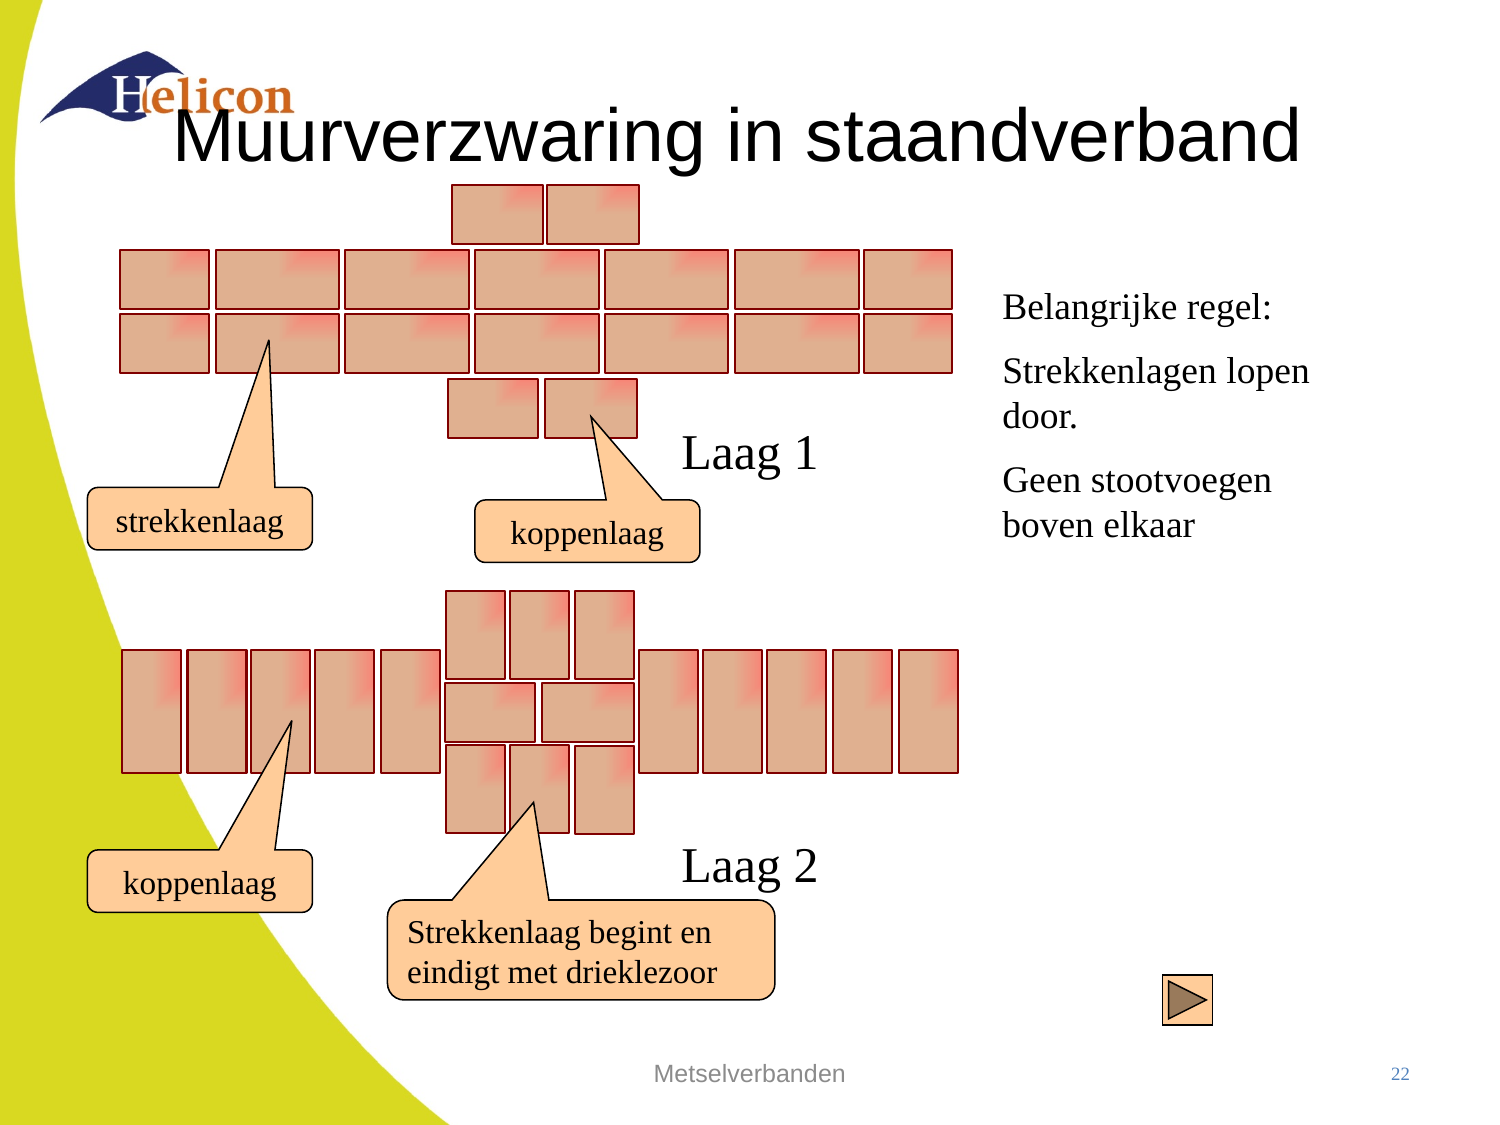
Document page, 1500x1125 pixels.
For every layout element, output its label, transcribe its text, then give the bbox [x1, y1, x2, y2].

slide_number 22 [1074, 1042, 1425, 1103]
footer Metselverbanden [512, 1042, 988, 1103]
text_box [1162, 975, 1213, 1026]
text_box koppenlaag [474, 446, 700, 563]
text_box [121, 590, 959, 835]
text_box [120, 185, 953, 439]
text_box Strekkenlaag begint en eindigt met drieklezoor [387, 844, 775, 1000]
picture [0, 0, 1500, 1125]
text_box Laag 2 [612, 844, 888, 900]
text_box Laag 1 [618, 446, 888, 488]
text_box koppenlaag [87, 844, 313, 913]
text_box Belangrijke regel: Strekkenlagen lopen door. Geen stootvoegen boven elkaar [987, 274, 1388, 553]
text_box strekkenlaag [87, 446, 313, 550]
title Muurverzwaring in staandverband [99, 75, 1375, 188]
